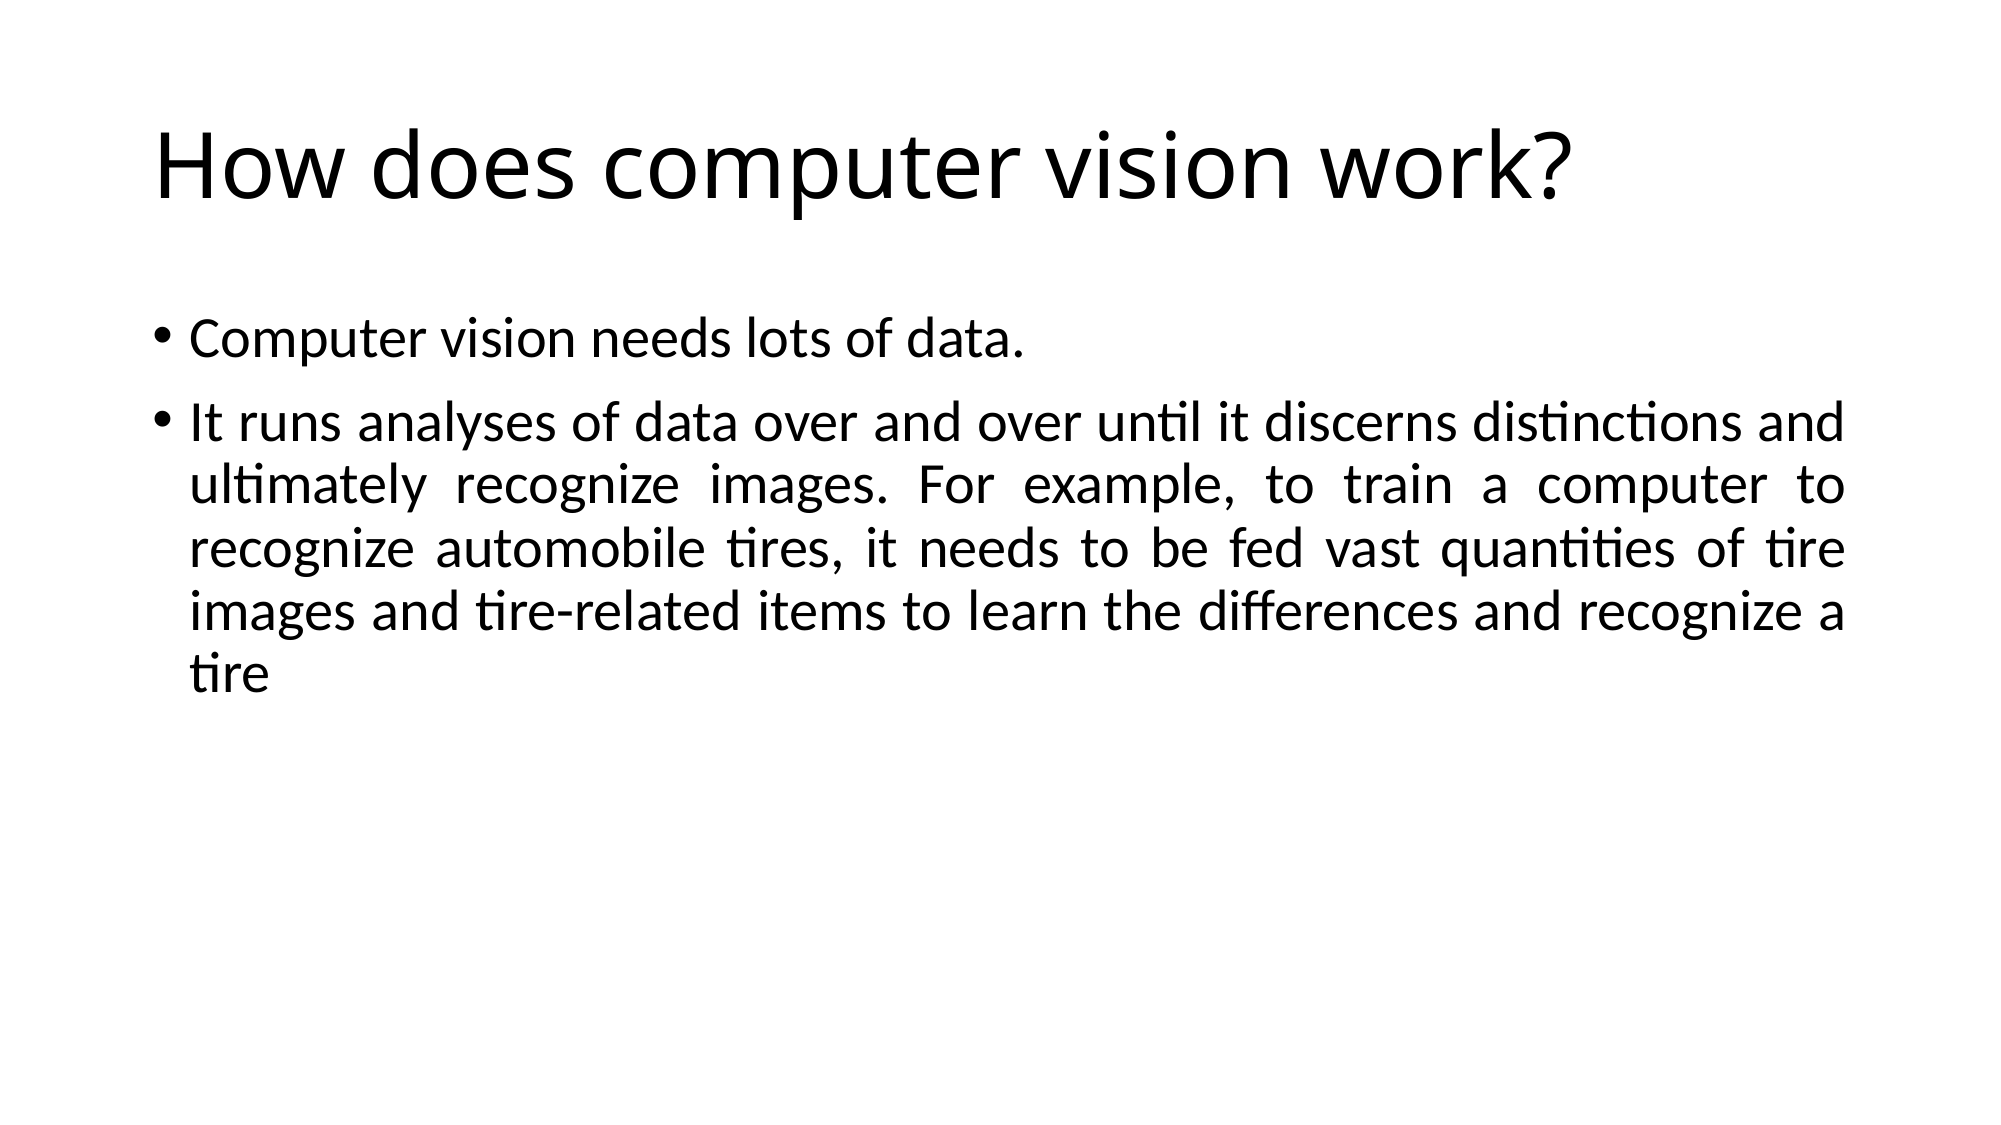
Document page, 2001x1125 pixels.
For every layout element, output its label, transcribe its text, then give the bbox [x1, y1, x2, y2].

title How does computer vision work? [137, 59, 1863, 278]
list Computer vision needs lots of data. It runs analyses of data over and over until it discerns distinctions and ultimately recognize images. For example, to train a computer to recognize automobile tires, it needs to be fed vast quantities of tire images and tire-related items to learn the differences and recognize a tire [137, 299, 1863, 1014]
